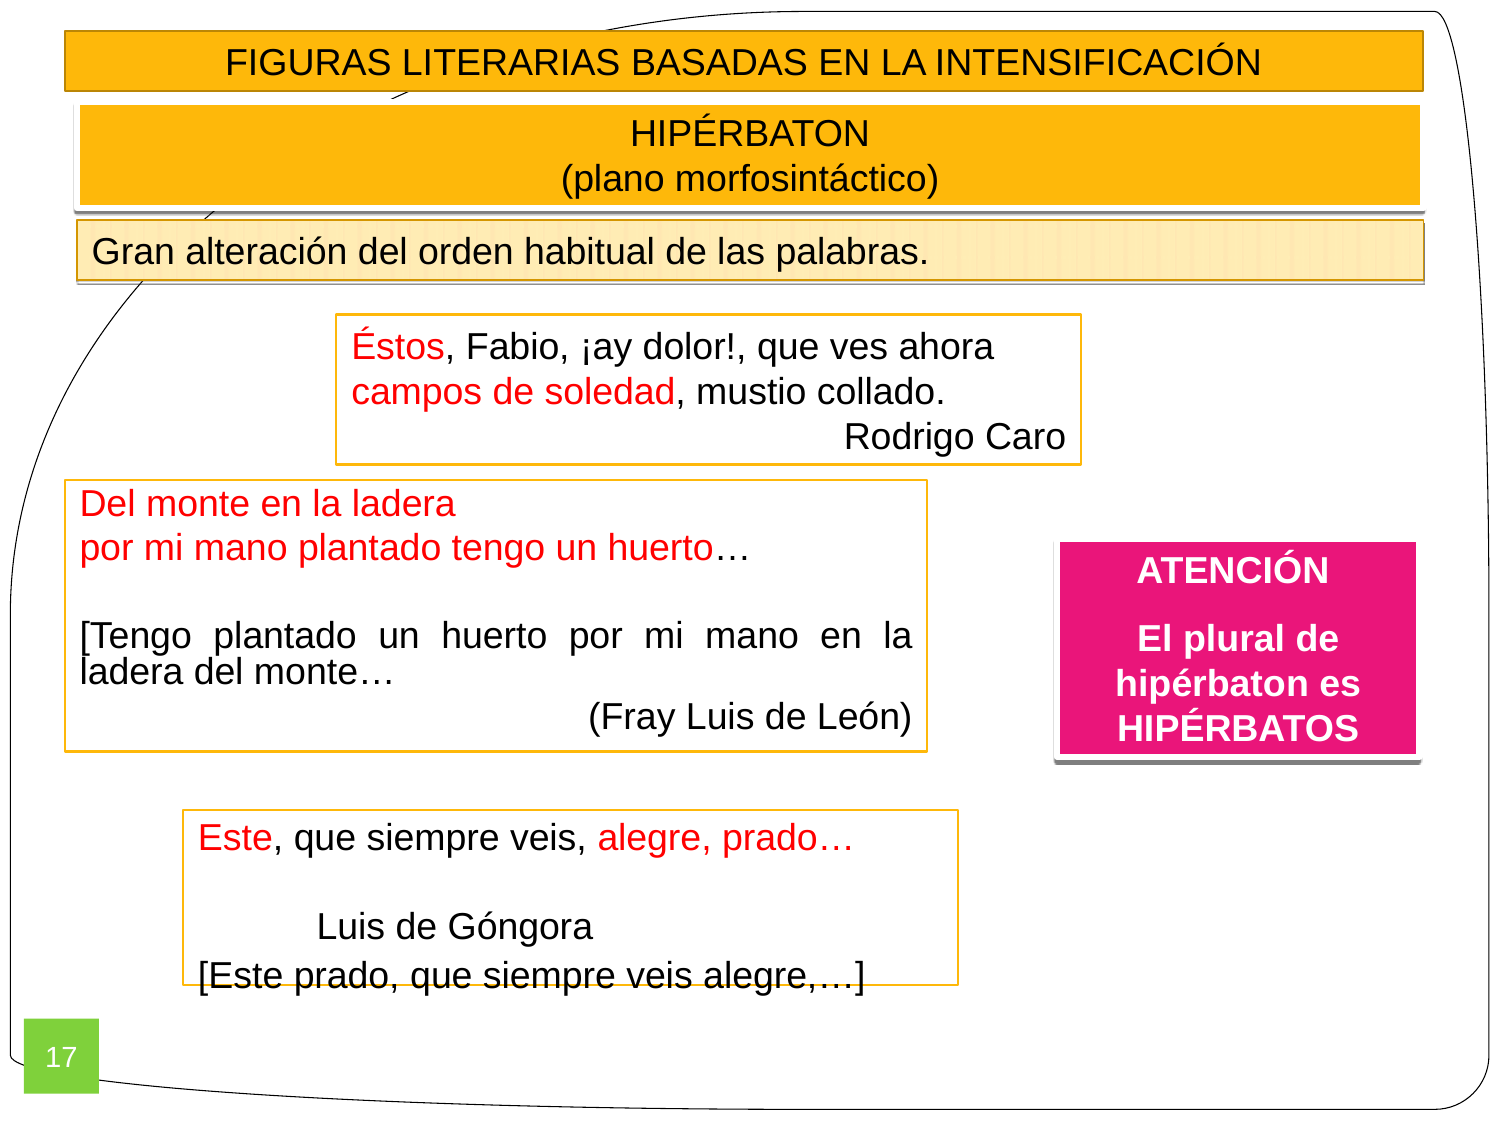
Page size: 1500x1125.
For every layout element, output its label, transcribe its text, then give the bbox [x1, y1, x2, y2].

text_box HIPÉRBATON (plano morfosintáctico) [76, 101, 1424, 208]
text_box Gran alteración del orden habitual de las palabras. [76, 219, 1424, 280]
text_box Éstos, Fabio, ¡ay dolor!, que ves ahora campos de soledad, mustio collado. Rodrigo Caro [336, 314, 1081, 465]
text_box ATENCIÓN El plural de hipérbaton es HIPÉRBATOS [1056, 538, 1420, 757]
text_box Este, que siempre veis, alegre, prado… Luis de Góngora [Este prado, que siempre veis alegre,…] [183, 810, 958, 986]
text_box 17 [23, 1018, 99, 1094]
text_box Del monte en la ladera por mi mano plantado tengo un huerto… [Tengo plantado un huerto por mi mano en la ladera del monte… (Fray Luis de León) [64, 479, 928, 752]
text_box FIGURAS LITERARIAS BASADAS EN LA INTENSIFICACIÓN [64, 31, 1424, 92]
